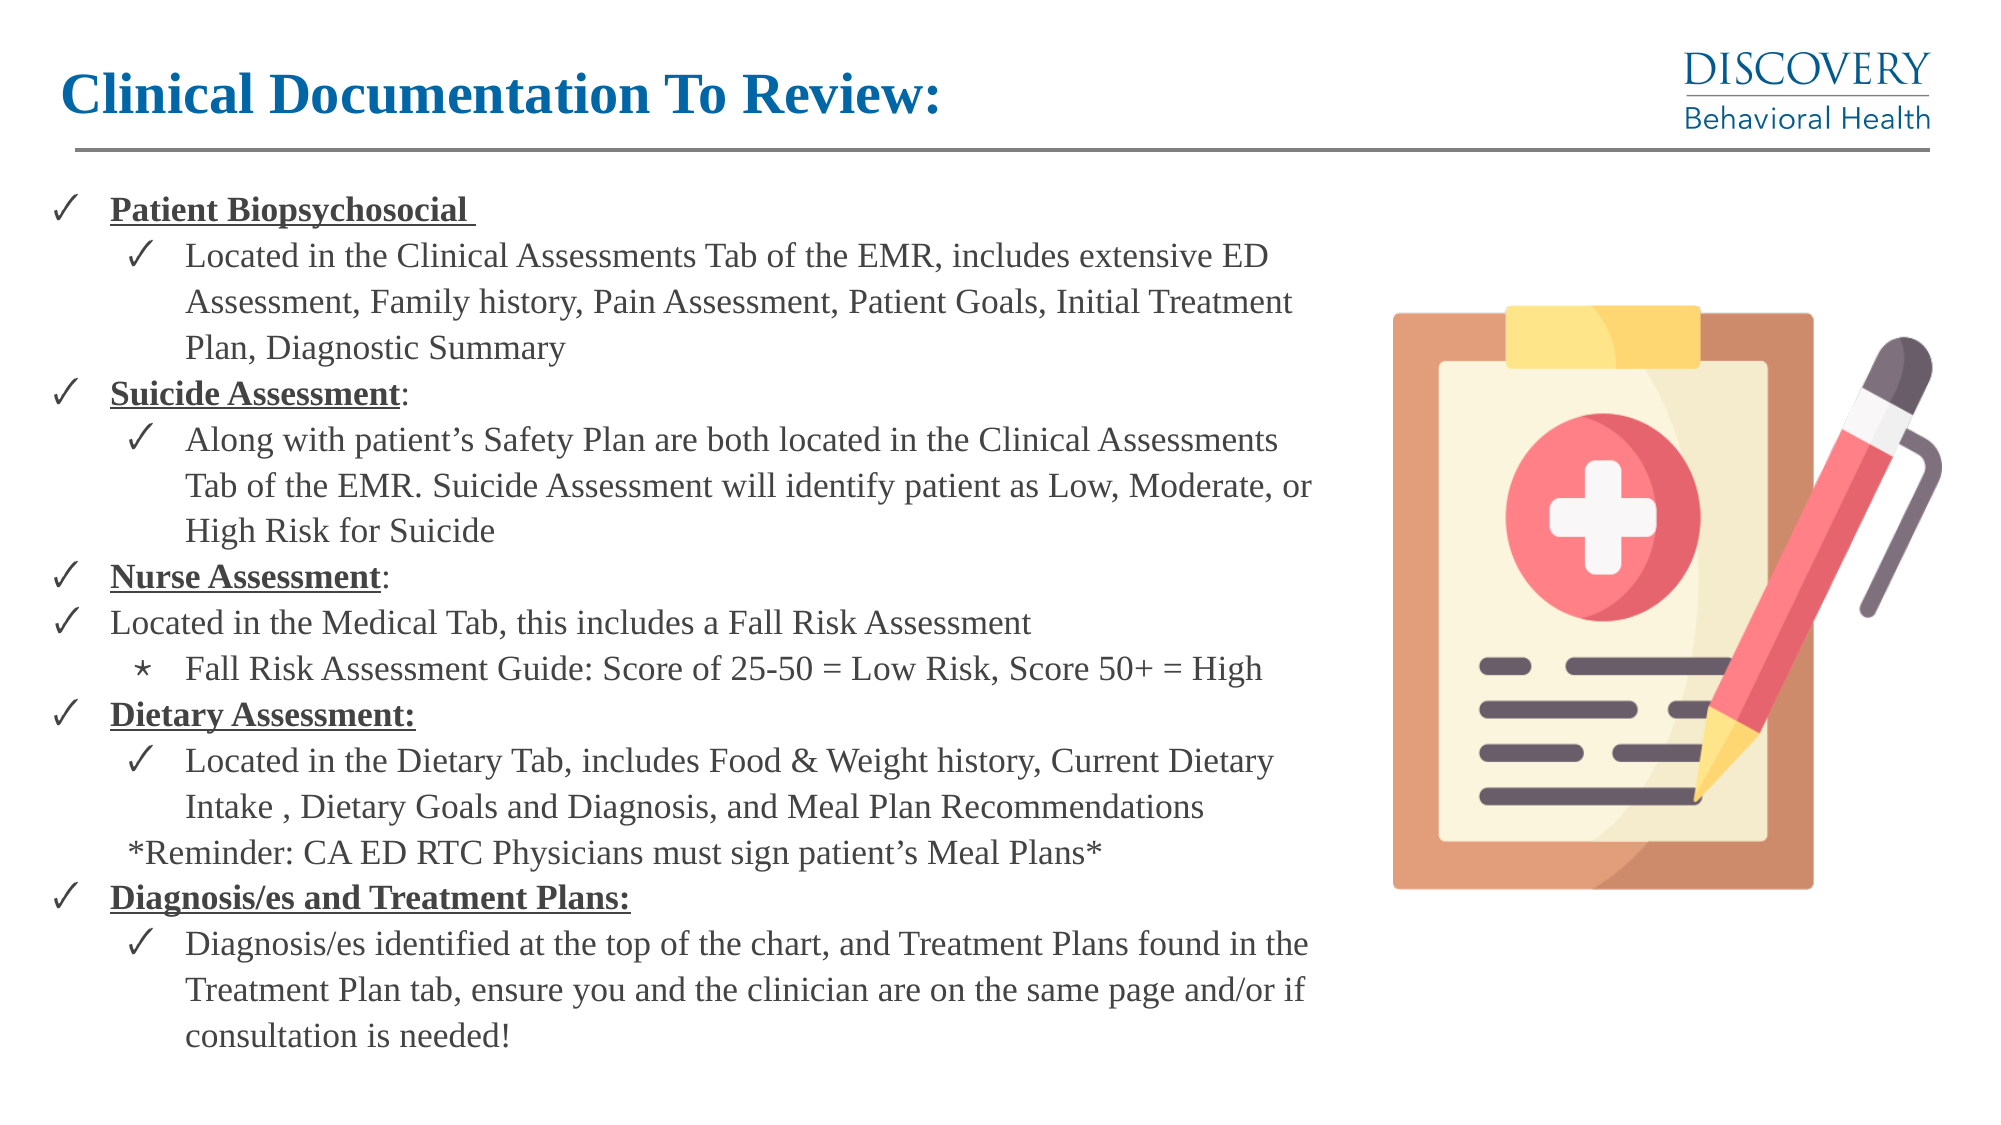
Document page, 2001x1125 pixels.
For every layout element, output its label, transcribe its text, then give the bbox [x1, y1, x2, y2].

list Patient Biopsychosocial Located in the Clinical Assessments Tab of the EMR, includes extensive ED Assessment, Family history, Pain Assessment, Patient Goals, Initial Treatment Plan, Diagnostic Summary Suicide Assessment: Along with patient’s Safety Plan are both located in the Clinical Assessments Tab of the EMR. Suicide Assessment will identify patient as Low, Moderate, or High Risk for Suicide Nurse Assessment: Located in the Medical Tab, this includes a Fall Risk Assessment Fall Risk Assessment Guide: Score of 25-50 = Low Risk, Score 50+ = High Dietary Assessment: Located in the Dietary Tab, includes Food & Weight history, Current Dietary Intake , Dietary Goals and Diagnosis, and Meal Plan Recommendations *Reminder: CA ED RTC Physicians must sign patient’s Meal Plans* Diagnosis/es and Treatment Plans: Diagnosis/es identified at the top of the chart, and Treatment Plans found in the Treatment Plan tab, ensure you and the clinician are on the same page and/or if consultation is needed! [20, 175, 1339, 1125]
picture [1684, 52, 1931, 129]
title Clinical Documentation To Review: [45, 55, 1771, 144]
picture [1393, 304, 1942, 891]
